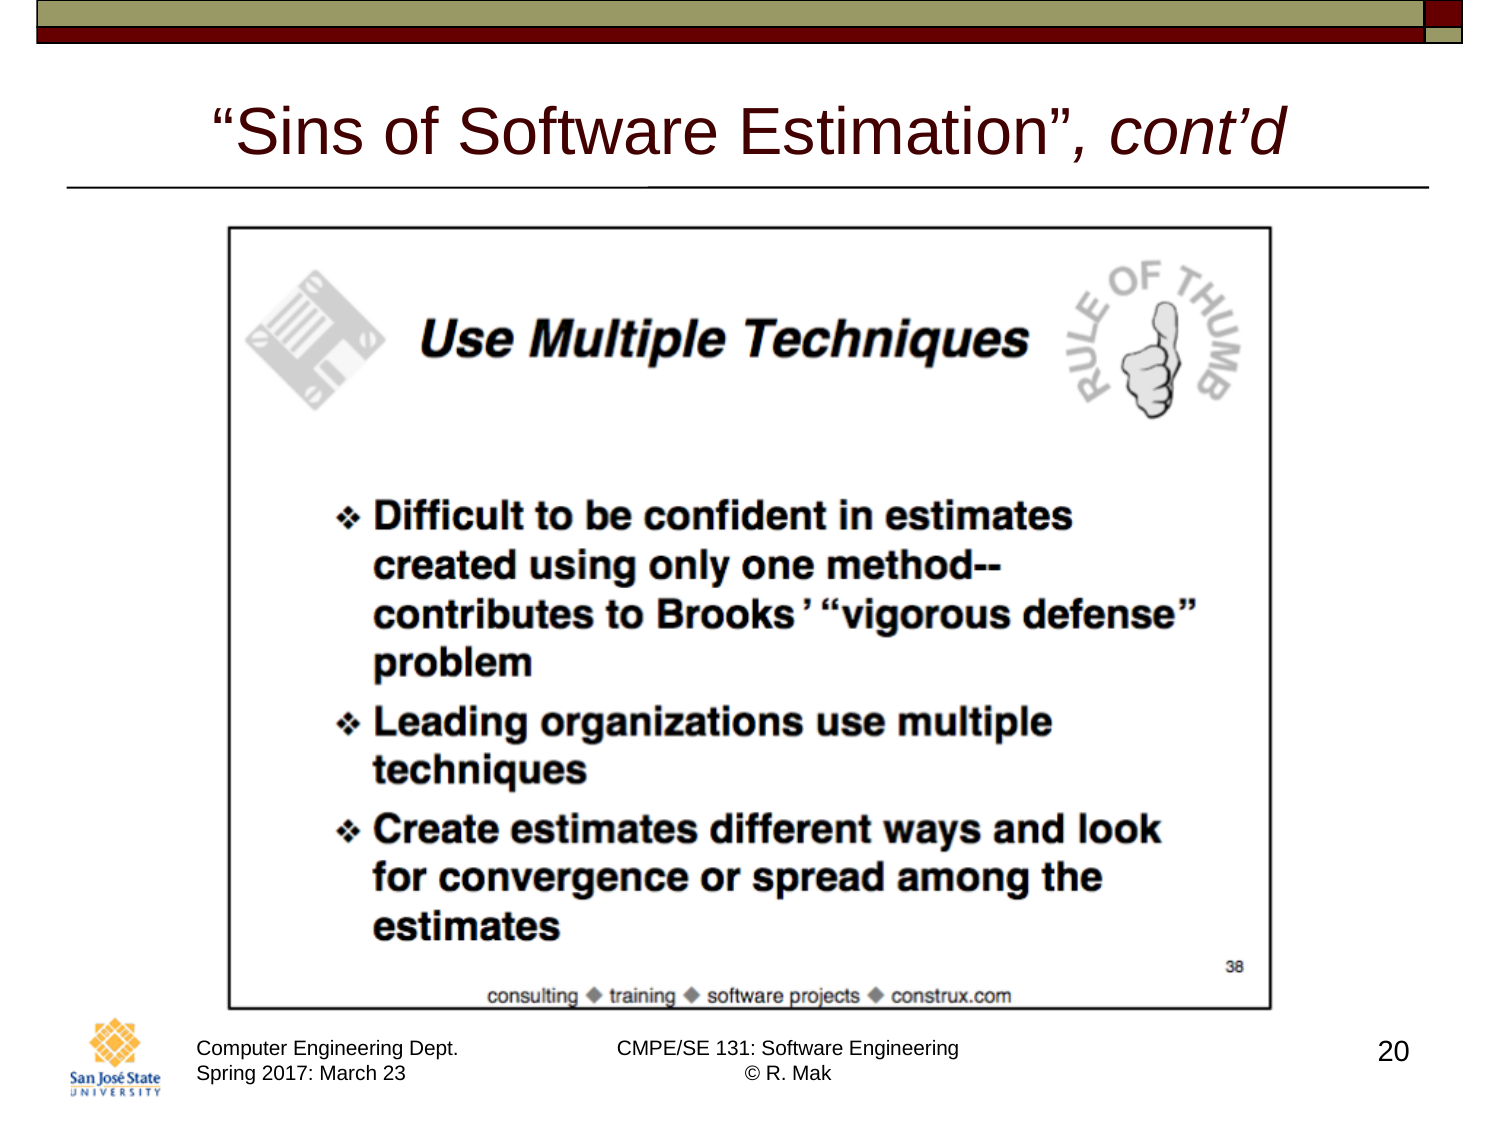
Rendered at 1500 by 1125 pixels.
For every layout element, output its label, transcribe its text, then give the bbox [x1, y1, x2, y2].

picture [221, 218, 1279, 1026]
picture [60, 1012, 166, 1112]
title “Sins of Software Estimation”, cont’d [75, 67, 1425, 175]
slide_number 20 [1112, 1025, 1425, 1100]
